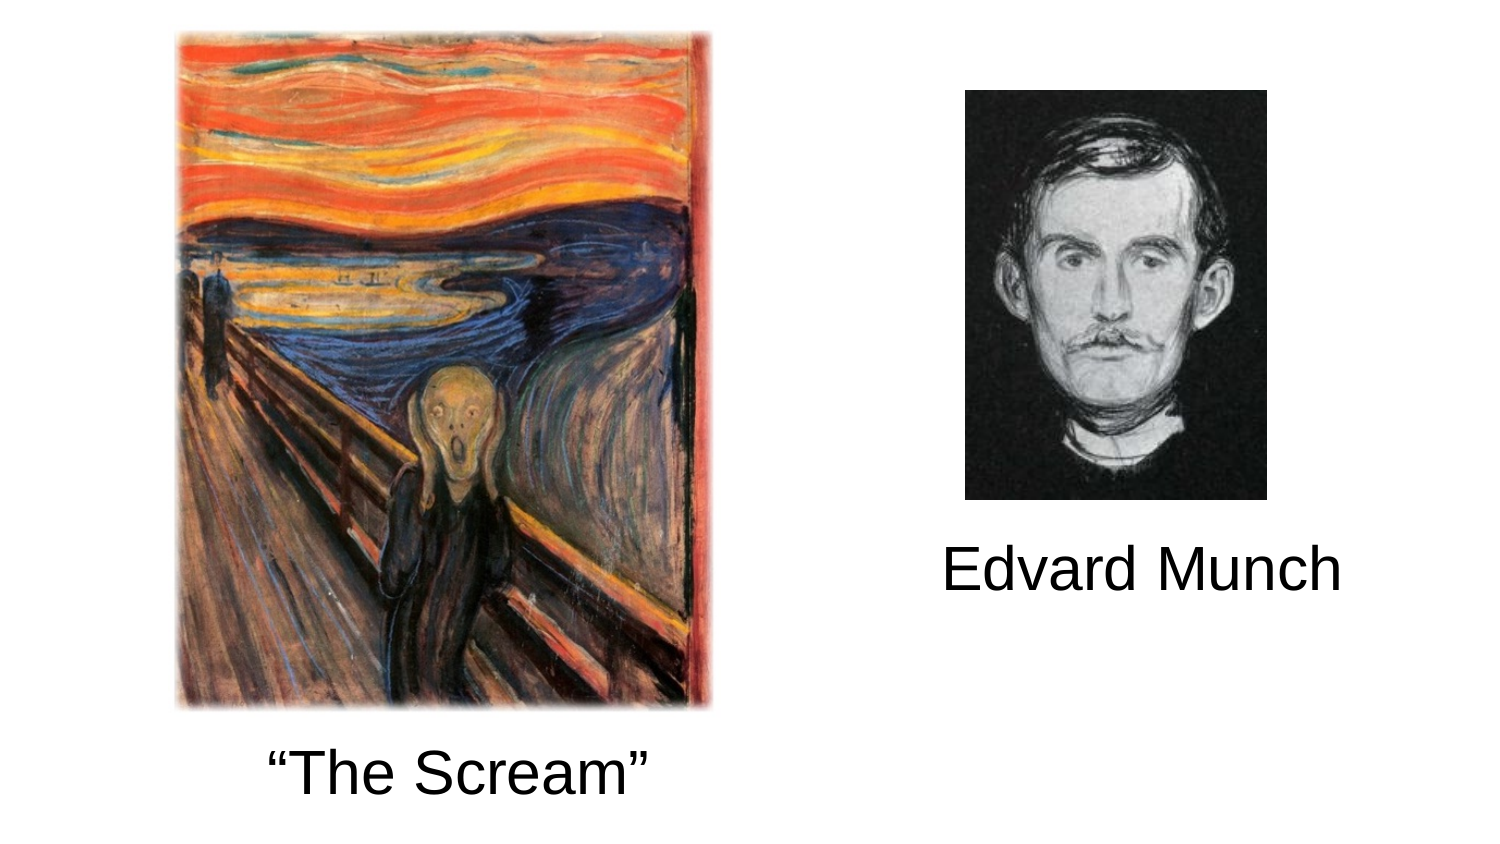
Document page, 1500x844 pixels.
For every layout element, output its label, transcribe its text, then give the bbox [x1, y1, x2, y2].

text_box “The Scream” [252, 717, 993, 825]
text_box Edvard Munch [926, 512, 1423, 620]
picture [964, 90, 1267, 501]
picture [168, 24, 721, 718]
